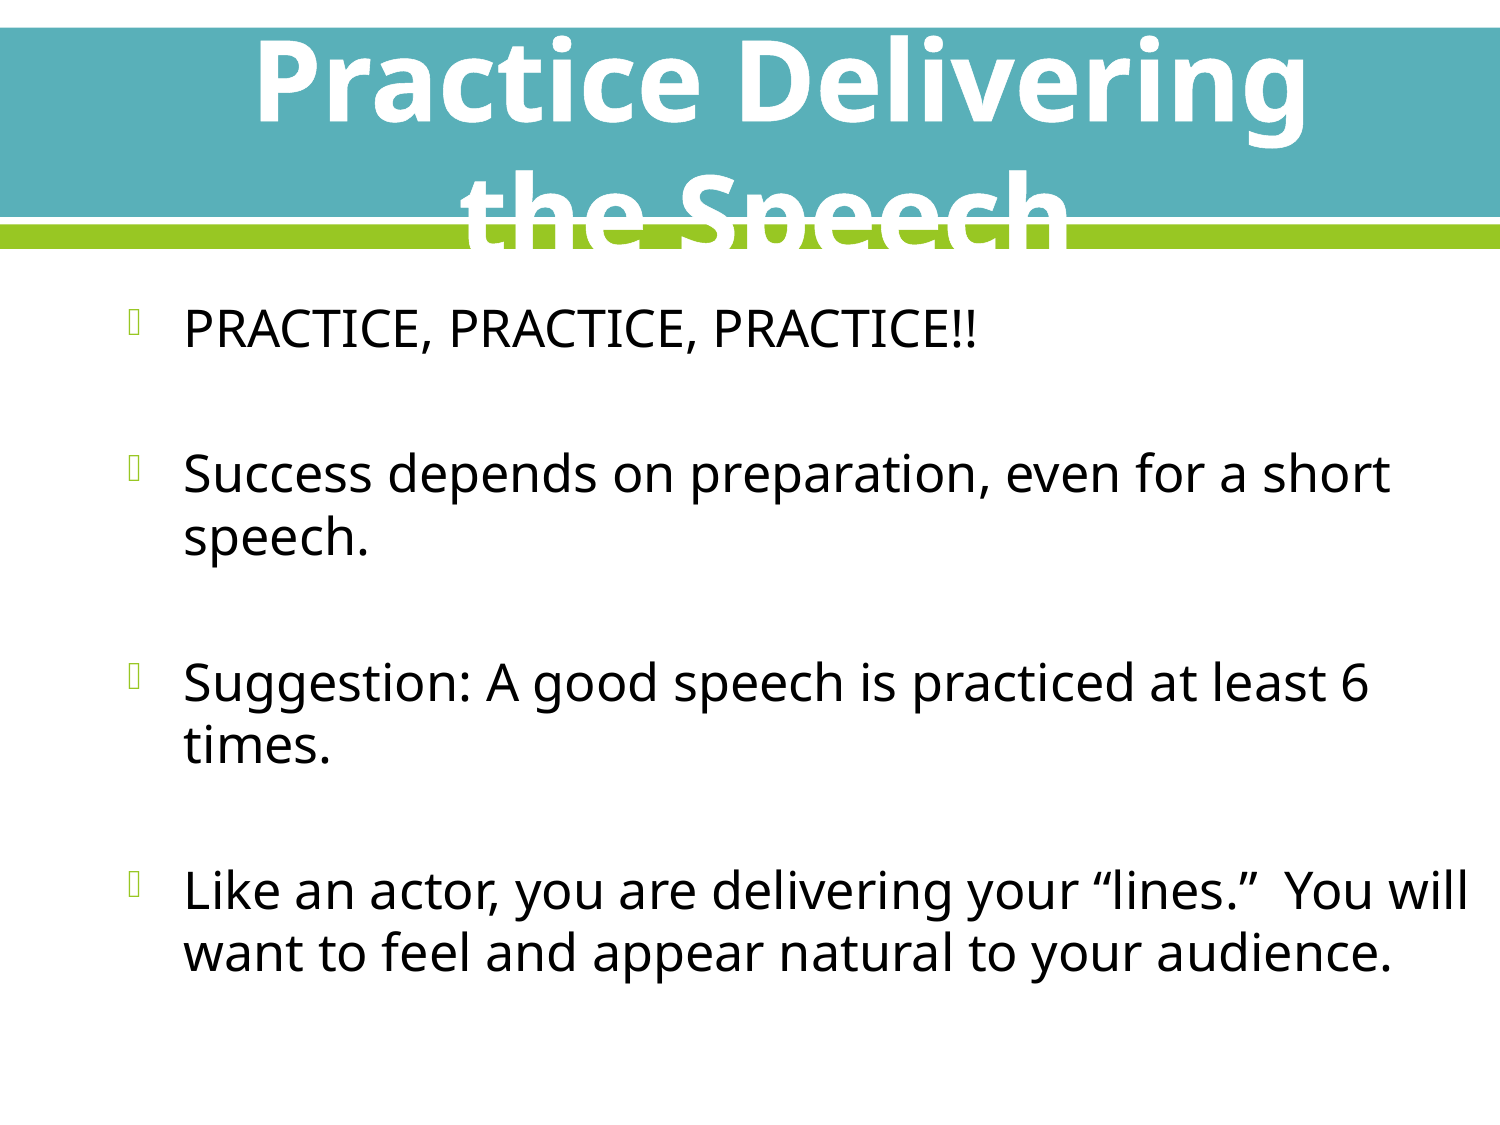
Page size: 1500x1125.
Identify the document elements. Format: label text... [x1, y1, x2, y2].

list PRACTICE, PRACTICE, PRACTICE!! Success depends on preparation, even for a short speech. Suggestion: A good speech is practiced at least 6 times. Like an actor, you are delivering your “lines.” You will want to feel and appear natural to your audience. [112, 287, 1488, 1063]
title Practice Delivering the Speech [137, 50, 1425, 238]
